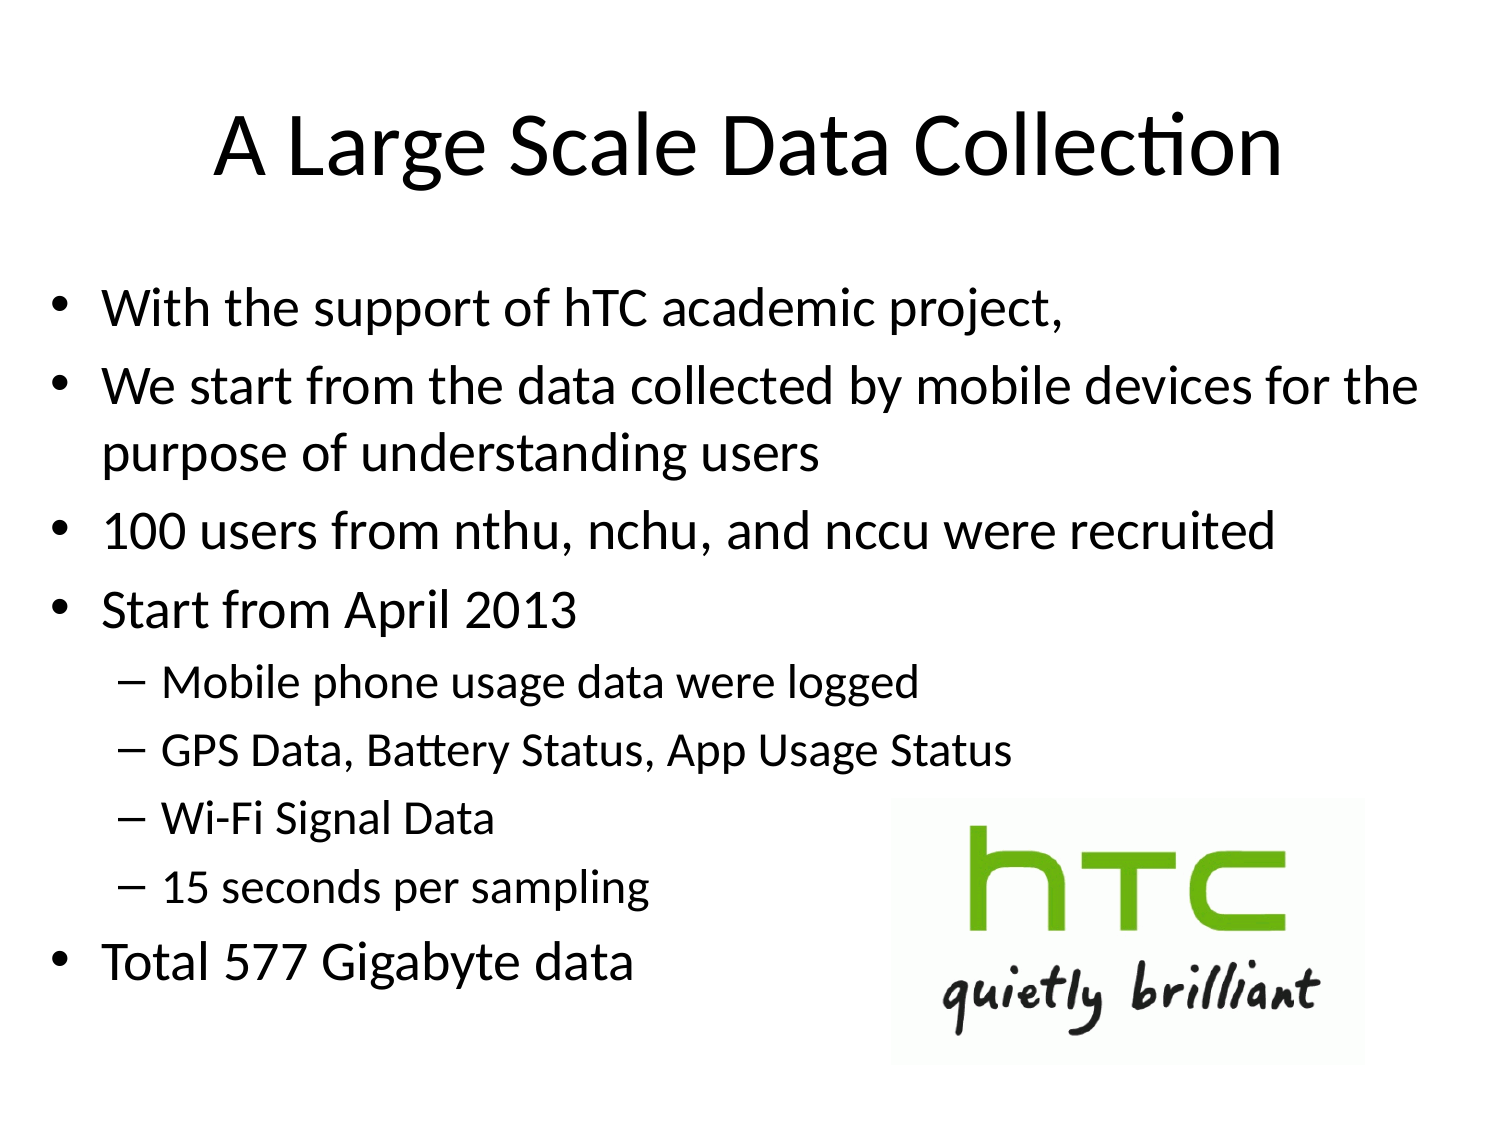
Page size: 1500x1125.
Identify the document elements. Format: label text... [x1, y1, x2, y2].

list With the support of hTC academic project, We start from the data collected by mobile devices for the purpose of understanding users 100 users from nthu, nchu, and nccu were recruited Start from April 2013 Mobile phone usage data were logged GPS Data, Battery Status, App Usage Status Wi-Fi Signal Data 15 seconds per sampling Total 577 Gigabyte data [35, 262, 1477, 1005]
picture [891, 798, 1365, 1065]
title A Large Scale Data Collection [75, 45, 1425, 233]
